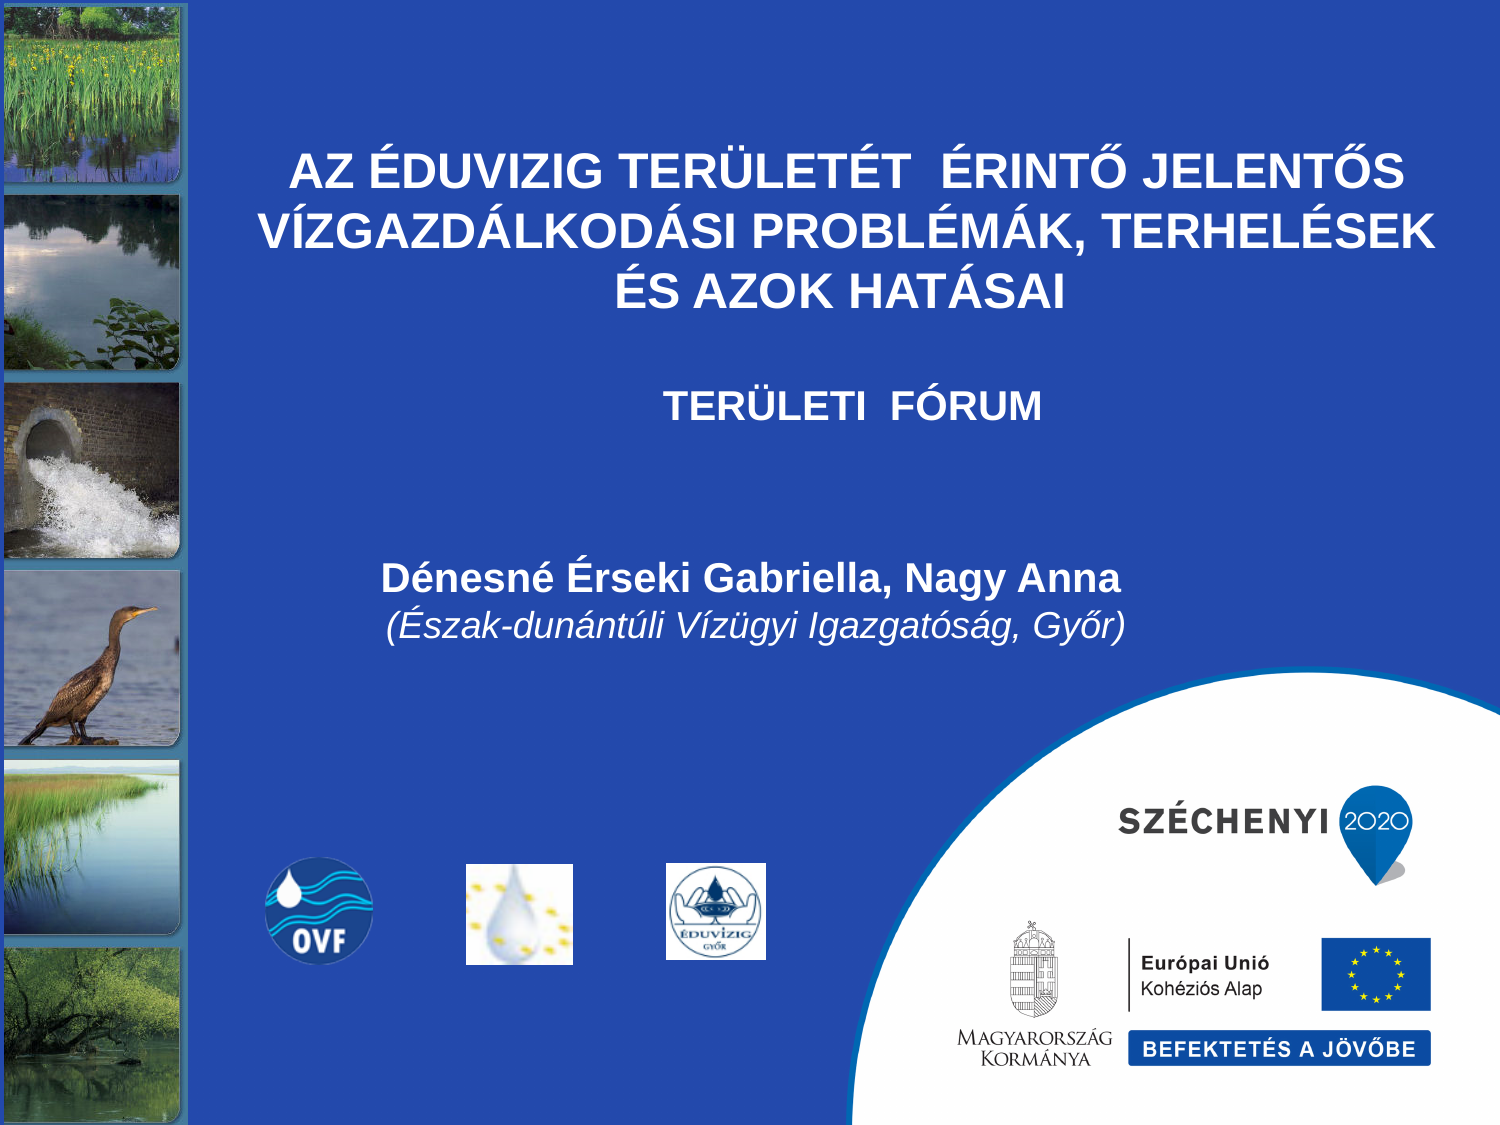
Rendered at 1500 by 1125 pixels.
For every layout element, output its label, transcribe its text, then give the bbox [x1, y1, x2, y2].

text_box Dénesné Érseki Gabriella, Nagy Anna (Észak-dunántúli Vízügyi Igazgatóság, Győr) [322, 543, 1179, 653]
title az ÉDUVIZIG területét érintő jelentős vízgazdálkodási problémák, terhelések és azok hatásai TERÜLETI FÓRUM [227, 30, 1468, 716]
picture [0, 0, 1500, 1125]
